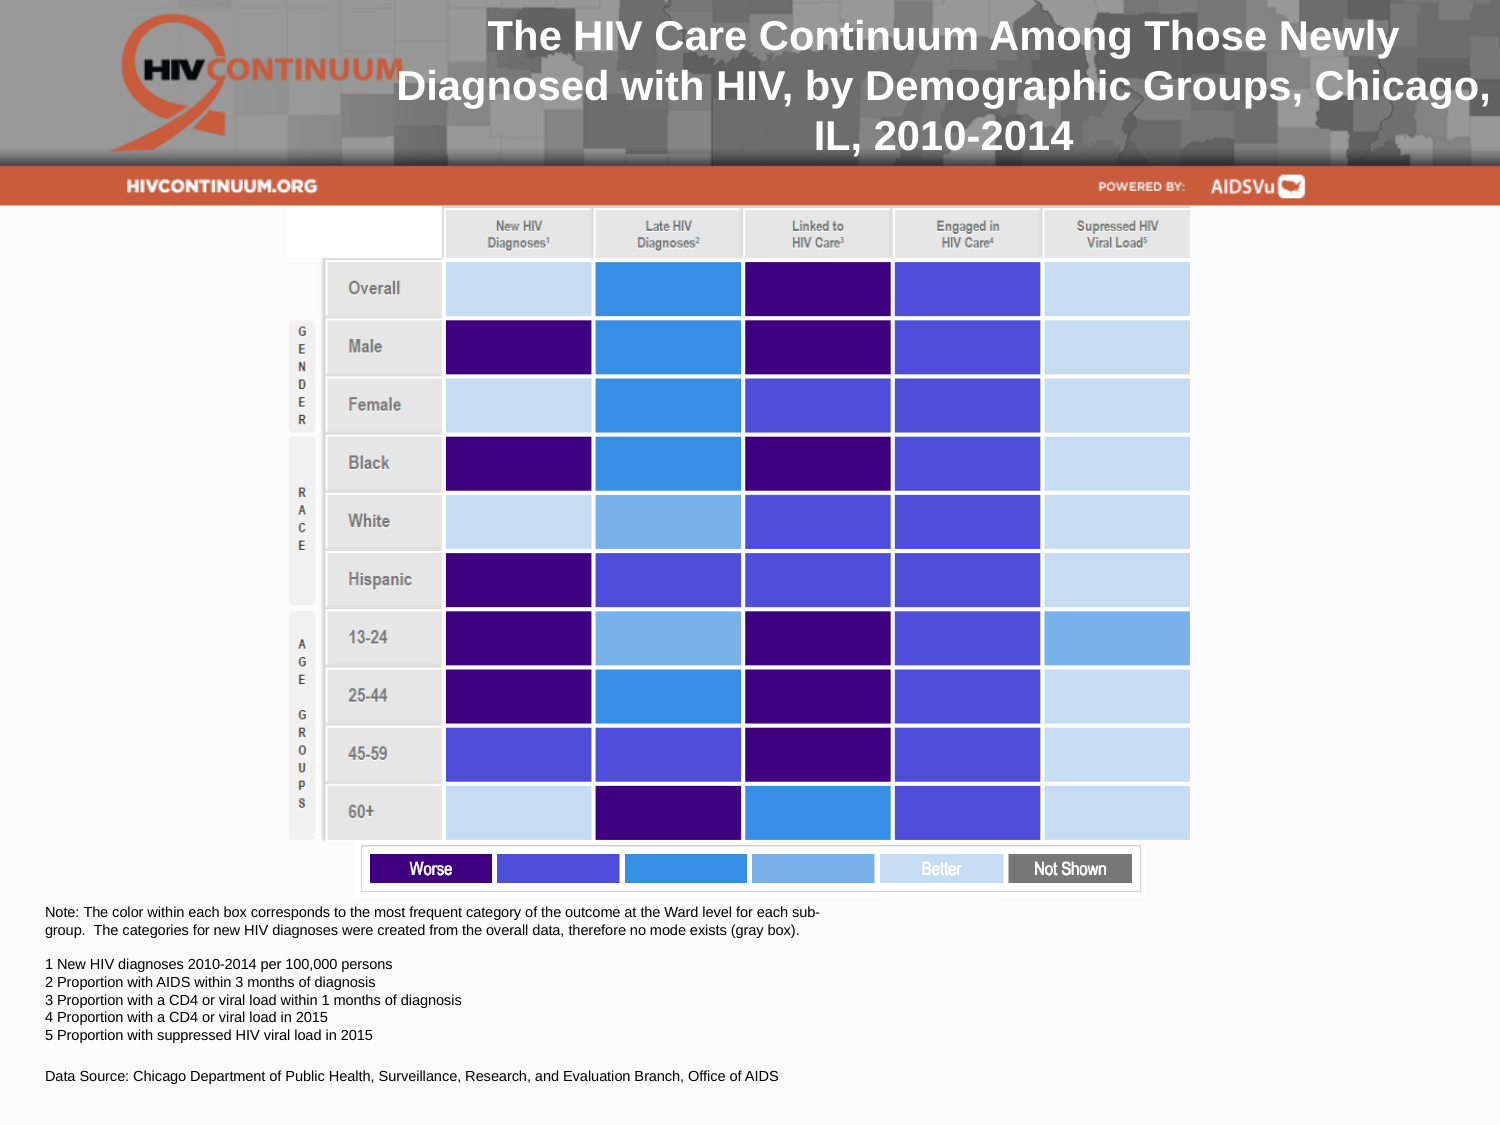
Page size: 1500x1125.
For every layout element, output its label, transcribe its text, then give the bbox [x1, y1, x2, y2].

picture [0, 0, 1500, 1125]
text_box The HIV Care Continuum Among Those Newly Diagnosed with HIV, by Demographic Groups, Chicago, IL, 2010-2014 [387, 0, 1500, 168]
text_box Note: The color within each box corresponds to the most frequent category of the outcome at the Ward level for each sub-group. The categories for new HIV diagnoses were created from the overall data, therefore no mode exists (gray box). 1 New HIV diagnoses 2010-2014 per 100,000 persons 2 Proportion with AIDS within 3 months of diagnosis 3 Proportion with a CD4 or viral load within 1 months of diagnosis 4 Proportion with a CD4 or viral load in 2015 5 Proportion with suppressed HIV viral load in 2015 Data Source: Chicago Department of Public Health, Surveillance, Research, and Evaluation Branch, Office of AIDS [37, 895, 850, 1092]
